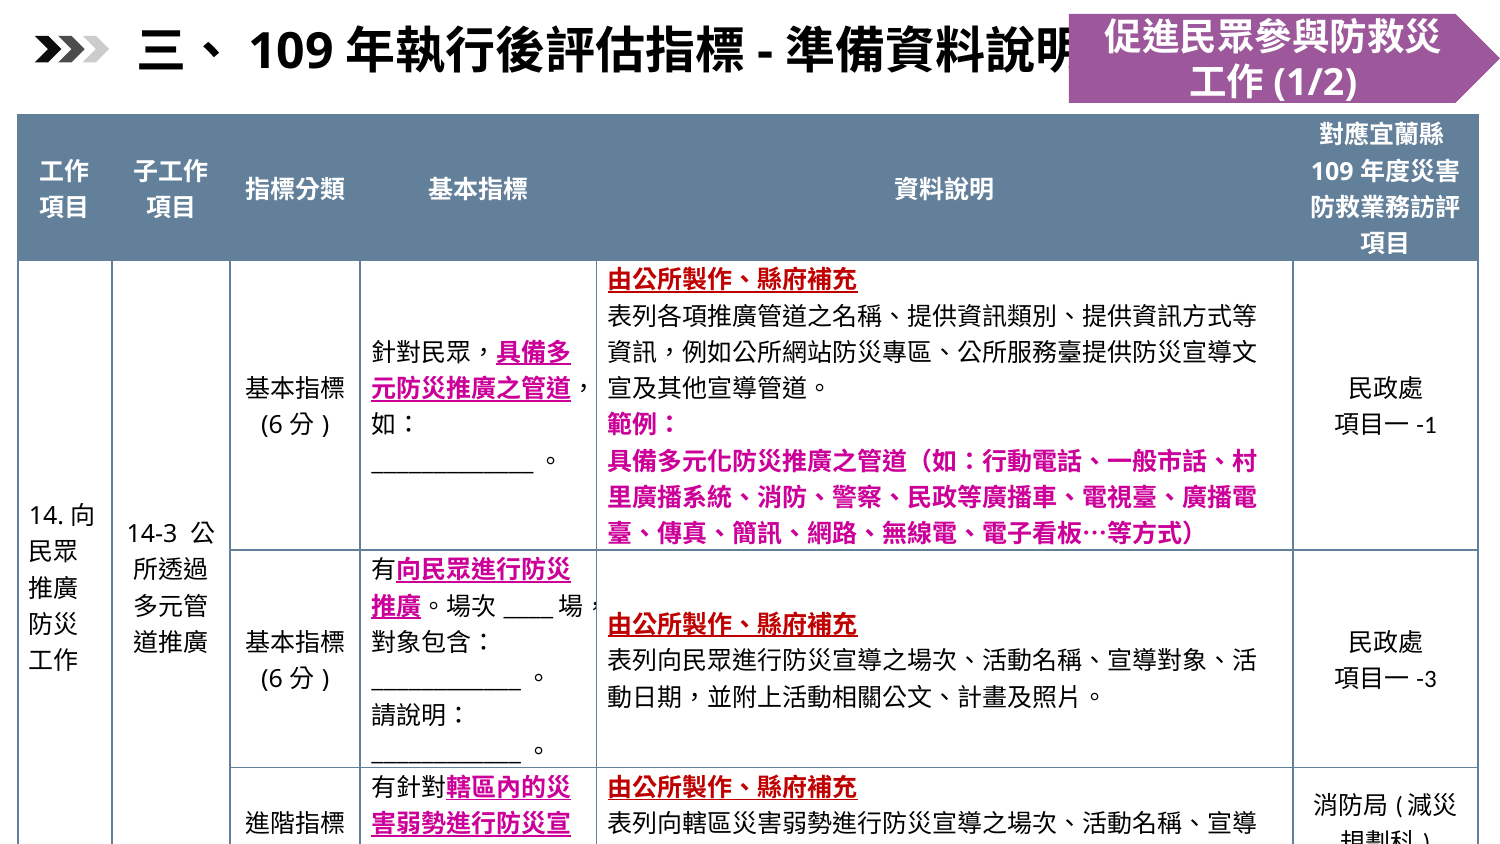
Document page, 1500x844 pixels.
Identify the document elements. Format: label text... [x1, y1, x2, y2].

table_cell 由公所製作、縣府補充 表列向民眾進行防災宣導之場次、活動名稱、宣導對象、活動日期，並附上活動相關公文、計畫及照片。 [597, 551, 1292, 767]
table_cell 針對民眾，具備多元防災推廣之管道，如：_____________。 [361, 261, 596, 549]
table_header 指標分類 [231, 116, 359, 259]
table_cell 14.向民眾推廣防災工作 [19, 261, 111, 844]
table_cell 民政處 項目一-1 [1294, 261, 1477, 549]
table_header 資料說明 [597, 116, 1292, 259]
table_cell 由公所製作、縣府補充 表列各項推廣管道之名稱、提供資訊類別、提供資訊方式等資訊，例如公所網站防災專區、公所服務臺提供防災宣導文宣及其他宣導管道。 範例： 具備多元化防災推廣之管道（如：行動電話、一般市話、村里廣播系統、消防、警察、民政等廣播車、電視臺、廣播電臺、傳真、簡訊、網路、無線電、電子看板…等方式） [597, 261, 1292, 549]
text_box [34, 35, 110, 63]
table_cell 有針對轄區內的災害弱勢進行防災宣導。 請說明對象及作為。 [361, 768, 596, 844]
table_cell 14-3 公所透過多元管道推廣 [113, 261, 229, 844]
table_cell 由公所製作、縣府補充 表列向轄區災害弱勢進行防災宣導之場次、活動名稱、宣導對象、活動日期，並附上活動相關公文、計畫及照片，包括於學校、幼兒園其他災害弱勢場所辦理之防災宣導資料。 [597, 768, 1292, 844]
text_box 三、109年執行後評估指標-準備資料說明 [127, 14, 1066, 83]
table_cell 基本指標 (6分) [231, 261, 359, 549]
table_cell 消防局(減災規劃科) 項目五-3 [1294, 768, 1477, 778]
table_cell 基本指標 (6分) [231, 551, 359, 767]
table_header 工作項目 [19, 116, 111, 259]
table_cell 消防局(減災規劃科) 項目五-3 [1294, 824, 1477, 844]
table_header 子工作項目 [113, 116, 229, 259]
table_header 對應宜蘭縣109年度災害防救業務訪評項目 [1294, 116, 1477, 259]
slide_number 23 [1128, 778, 1478, 824]
text_box 促進民眾參與防救災 工作(1/2) [1066, 11, 1500, 106]
table_cell 進階指標 (5分) [231, 768, 359, 844]
table_cell 有向民眾進行防災推廣。場次____場，對象包含：____________。 請說明：____________。 [361, 551, 596, 767]
table_cell 民政處 項目一-3 [1294, 551, 1477, 767]
table_header 基本指標 [361, 116, 596, 259]
